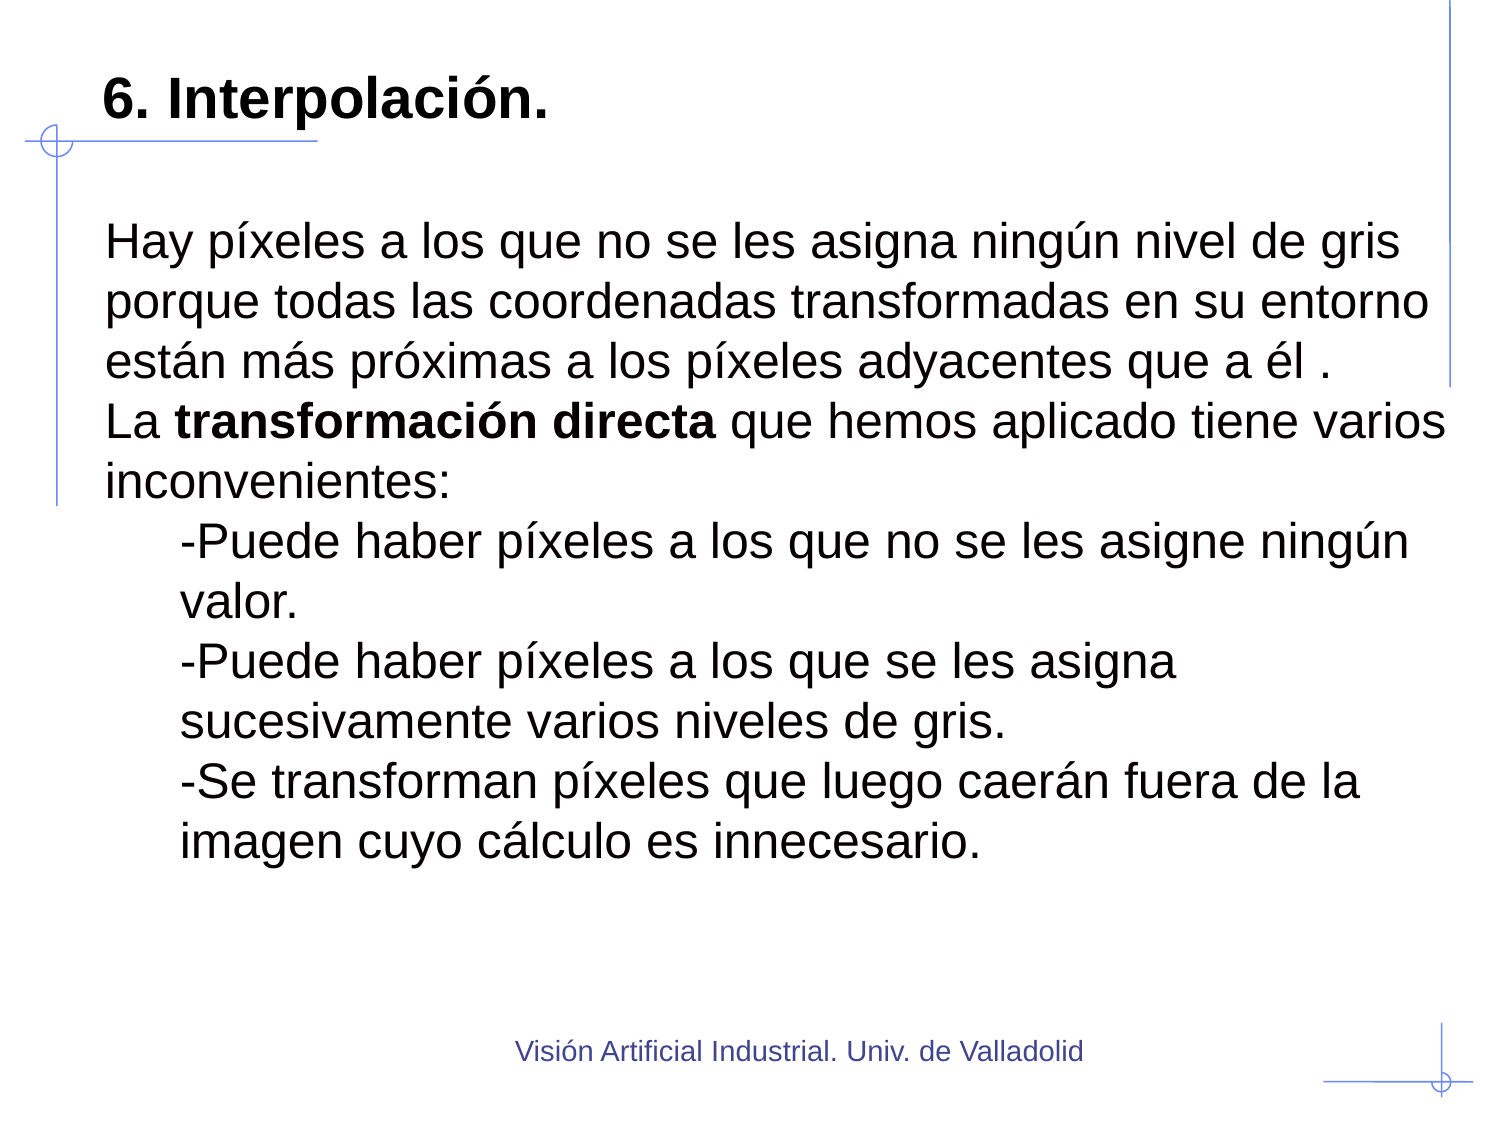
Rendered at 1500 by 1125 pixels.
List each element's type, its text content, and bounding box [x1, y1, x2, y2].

footer Visión Artificial Industrial. Univ. de Valladolid [189, 1024, 1410, 1103]
text_box Hay píxeles a los que no se les asigna ningún nivel de gris porque todas las coordenadas transformadas en su entorno están más próximas a los píxeles adyacentes que a él . La transformación directa que hemos aplicado tiene varios inconvenientes: -Puede haber píxeles a los que no se les asigne ningún valor. -Puede haber píxeles a los que se les asigna sucesivamente varios niveles de gris. -Se transforman píxeles que luego caerán fuera de la imagen cuyo cálculo es innecesario. [90, 201, 1500, 937]
title 6. Interpolación. [87, 37, 1413, 138]
